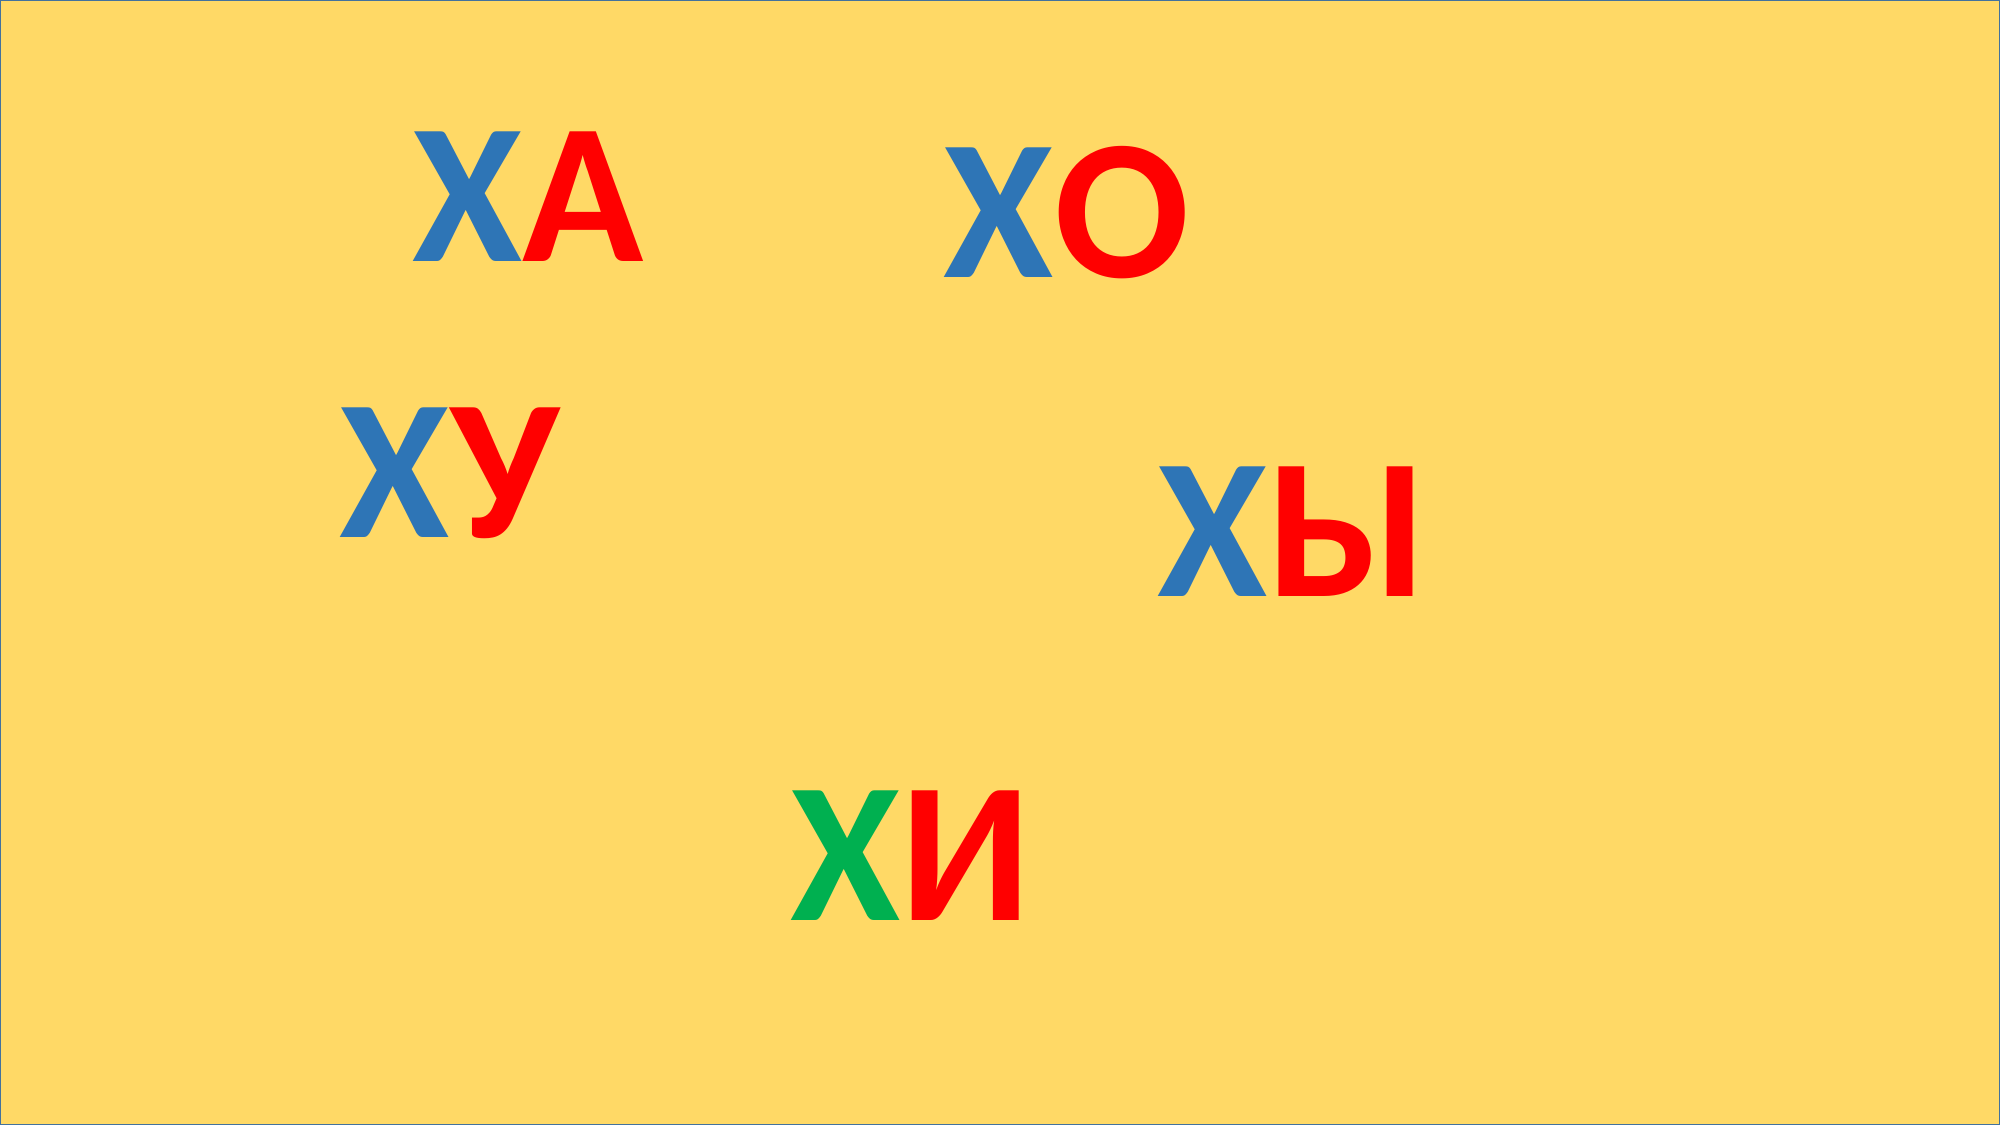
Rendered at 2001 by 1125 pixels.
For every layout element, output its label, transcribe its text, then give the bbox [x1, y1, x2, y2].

list ХО [929, 96, 1238, 328]
text_box [0, 0, 2000, 1125]
title ХА [397, 101, 742, 292]
list ХЫ [1143, 439, 1486, 647]
list ХИ [775, 739, 1083, 1005]
list ХУ [324, 356, 611, 647]
